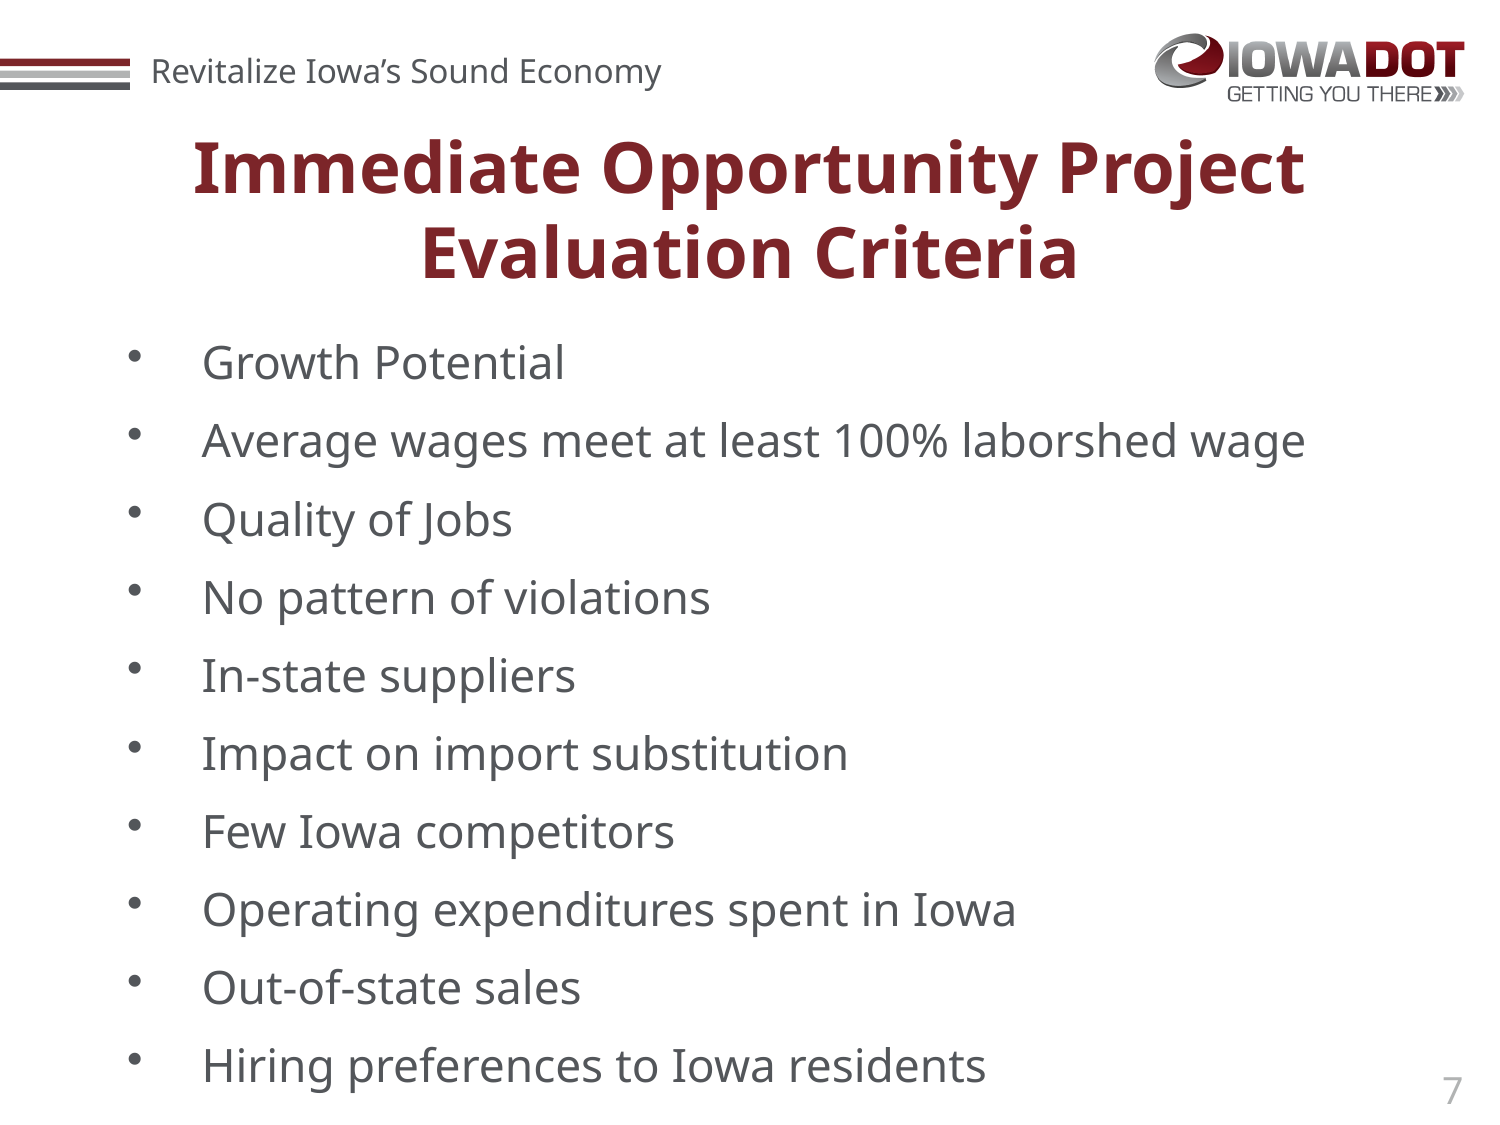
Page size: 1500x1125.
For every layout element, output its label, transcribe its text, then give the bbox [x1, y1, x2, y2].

picture [1147, 23, 1471, 114]
list Growth Potential Average wages meet at least 100% laborshed wage Quality of Jobs No pattern of violations In-state suppliers Impact on import substitution Few Iowa competitors Operating expenditures spent in Iowa Out-of-state sales Hiring preferences to Iowa residents [112, 326, 1388, 1102]
title Immediate Opportunity Project Evaluation Criteria [103, 184, 1397, 232]
